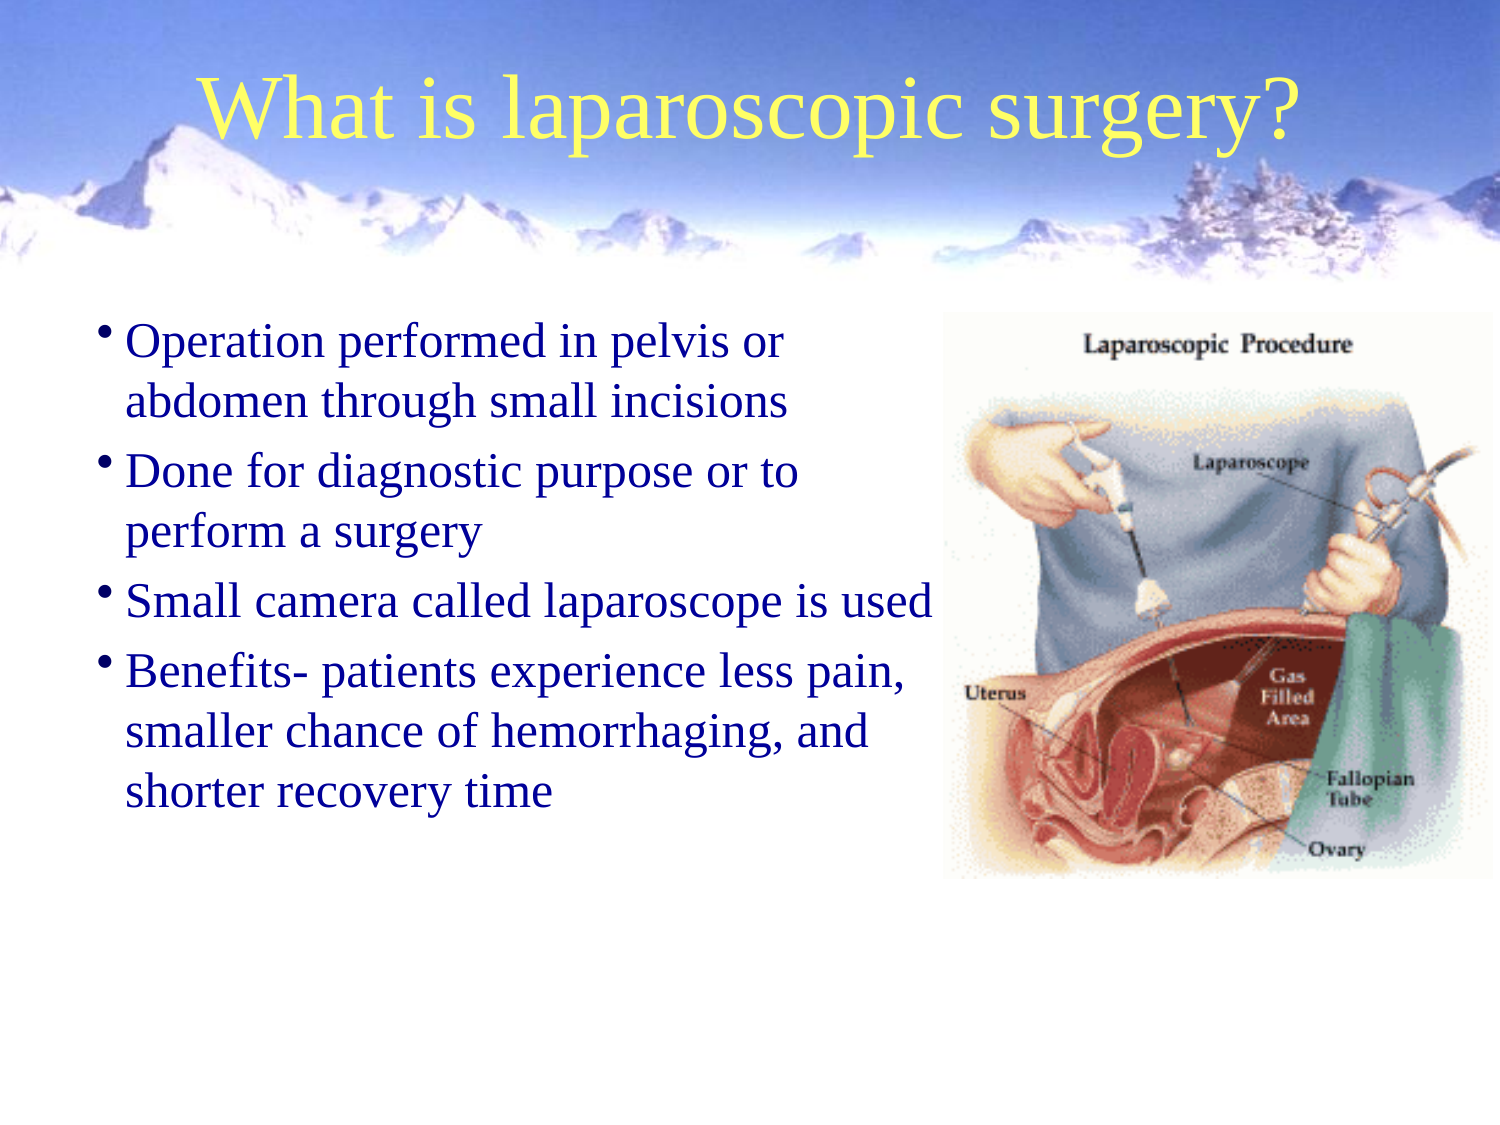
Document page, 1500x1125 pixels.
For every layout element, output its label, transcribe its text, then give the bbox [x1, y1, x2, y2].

title What is laparoscopic surgery? [0, 0, 1500, 238]
picture [943, 312, 1494, 879]
picture [0, 238, 1500, 286]
list Operation performed in pelvis or abdomen through small incisions Done for diagnostic purpose or to perform a surgery Small camera called laparoscope is used Benefits- patients experience less pain, smaller chance of hemorrhaging, and shorter recovery time [62, 299, 987, 1088]
